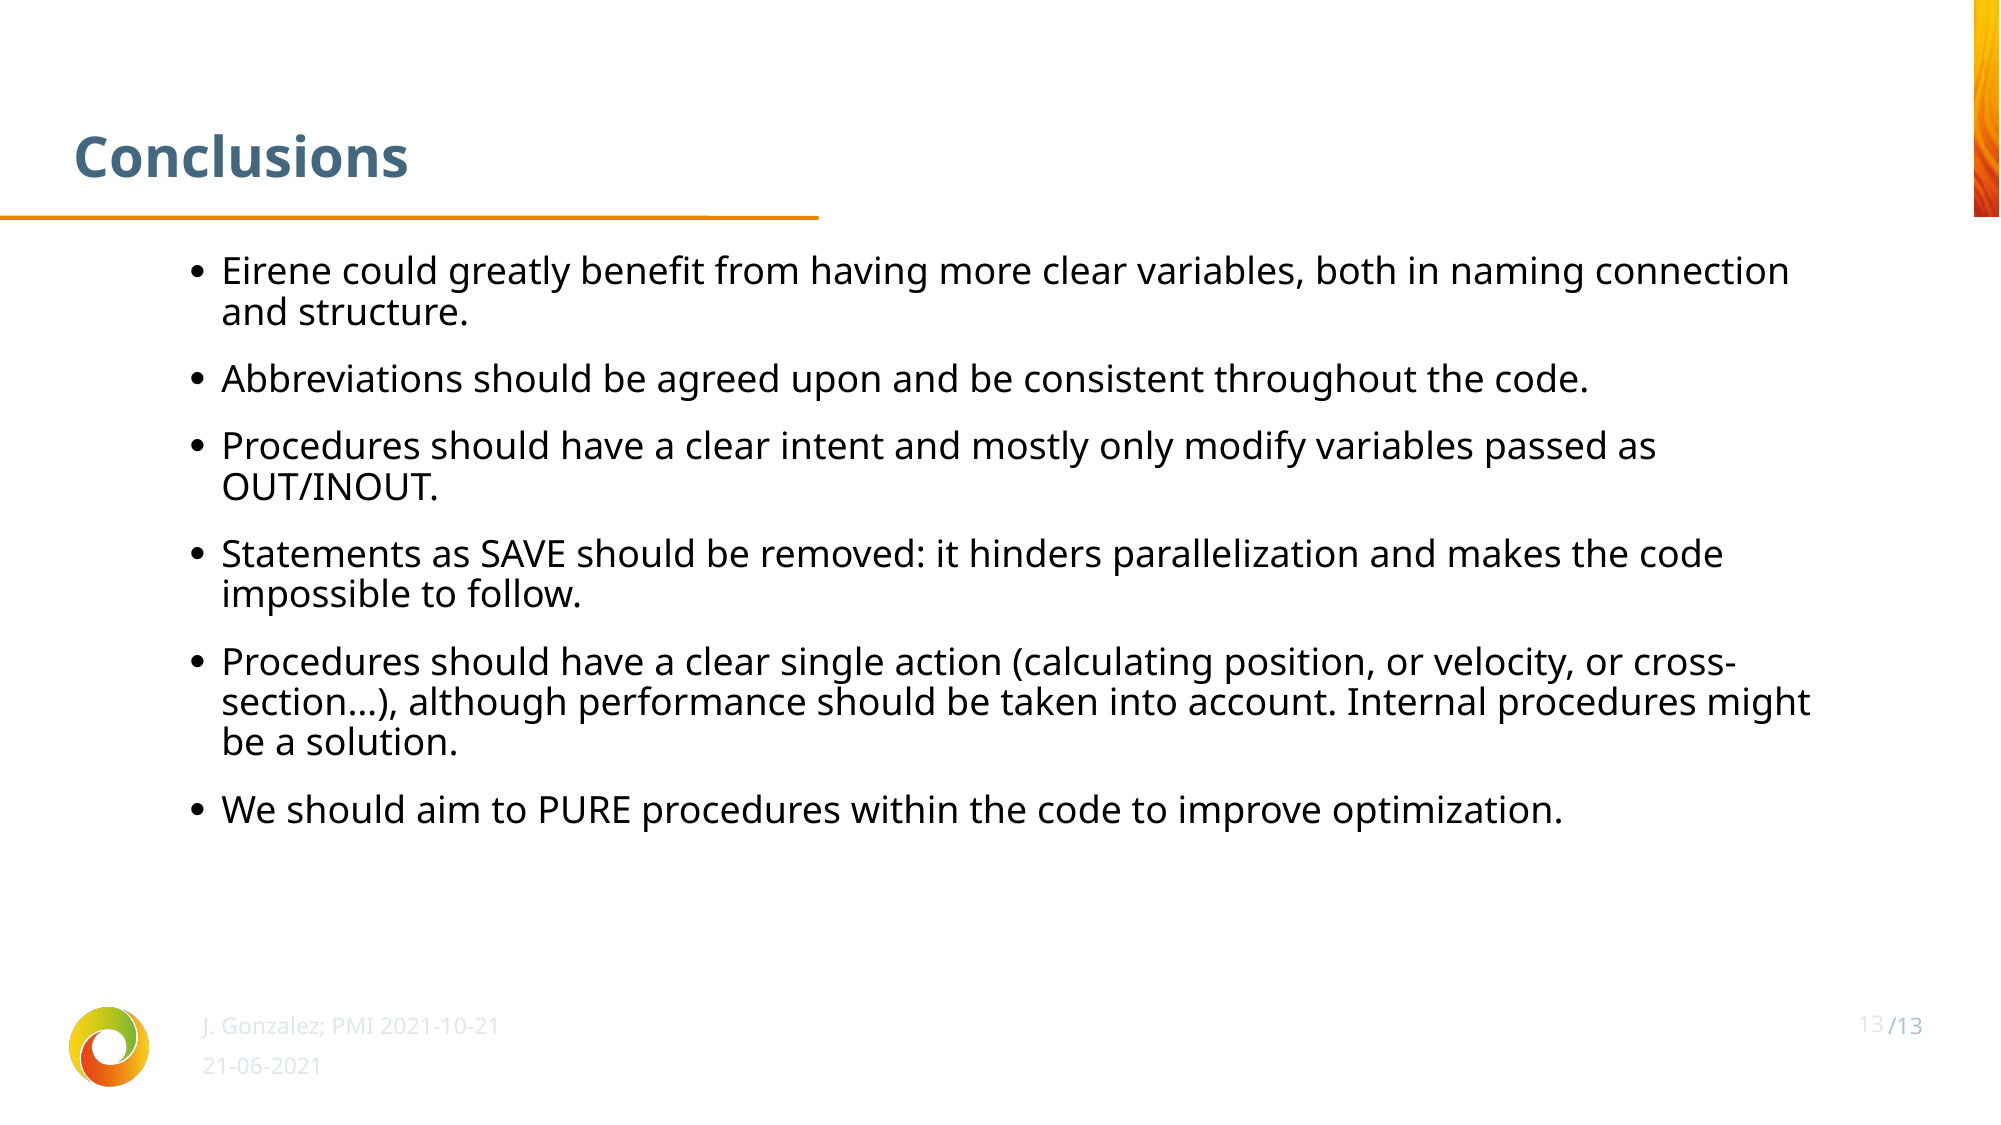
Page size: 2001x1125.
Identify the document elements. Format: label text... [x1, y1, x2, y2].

text_box J. Gonzalez; PMI 2021-10-21 [188, 996, 968, 1055]
picture [68, 1006, 150, 1087]
text_box Conclusions [59, 12, 1854, 197]
text_box Eirene could greatly benefit from having more clear variables, both in naming connection and structure. Abbreviations should be agreed upon and be consistent throughout the code. Procedures should have a clear intent and mostly only modify variables passed as OUT/INOUT. Statements as SAVE should be removed: it hinders parallelization and makes the code impossible to follow. Procedures should have a clear single action (calculating position, or velocity, or cross-section…), although performance should be taken into account. Internal procedures might be a solution. We should aim to PURE procedures within the code to improve optimization. [188, 252, 1854, 944]
text_box 13 [1771, 996, 1900, 1055]
text_box 21-06-2021 [188, 1055, 474, 1095]
picture [1974, 0, 1999, 217]
